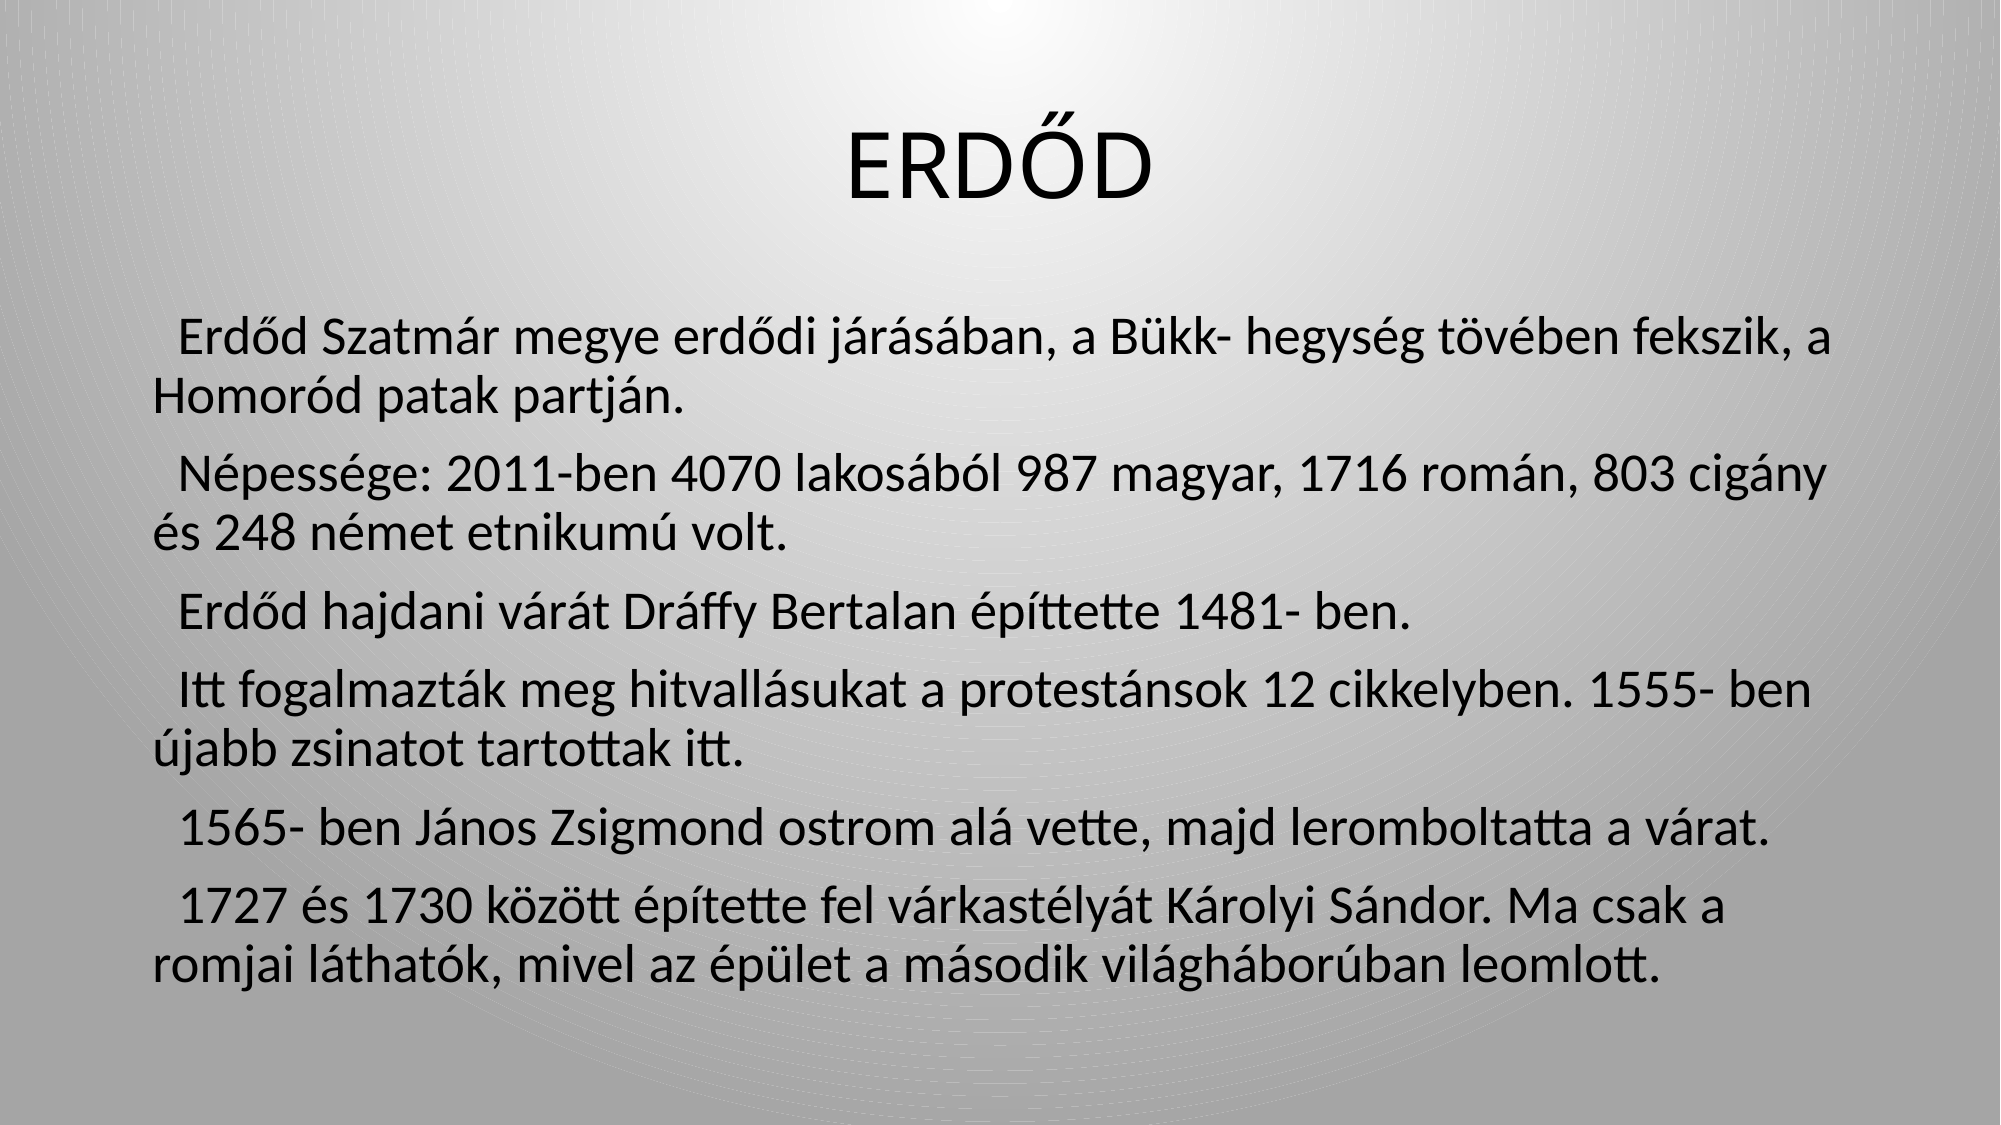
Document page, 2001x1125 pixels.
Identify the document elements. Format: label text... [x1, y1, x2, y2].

title ERDŐD [137, 59, 1863, 278]
list Erdőd Szatmár megye erdődi járásában, a Bükk- hegység tövében fekszik, a Homoród patak partján. Népessége: 2011-ben 4070 lakosából 987 magyar, 1716 román, 803 cigány és 248 német etnikumú volt. Erdőd hajdani várát Dráffy Bertalan építtette 1481- ben. Itt fogalmazták meg hitvallásukat a protestánsok 12 cikkelyben. 1555- ben újabb zsinatot tartottak itt. 1565- ben János Zsigmond ostrom alá vette, majd leromboltatta a várat. 1727 és 1730 között építette fel várkastélyát Károlyi Sándor. Ma csak a romjai láthatók, mivel az épület a második világháborúban leomlott. [137, 299, 1863, 1014]
